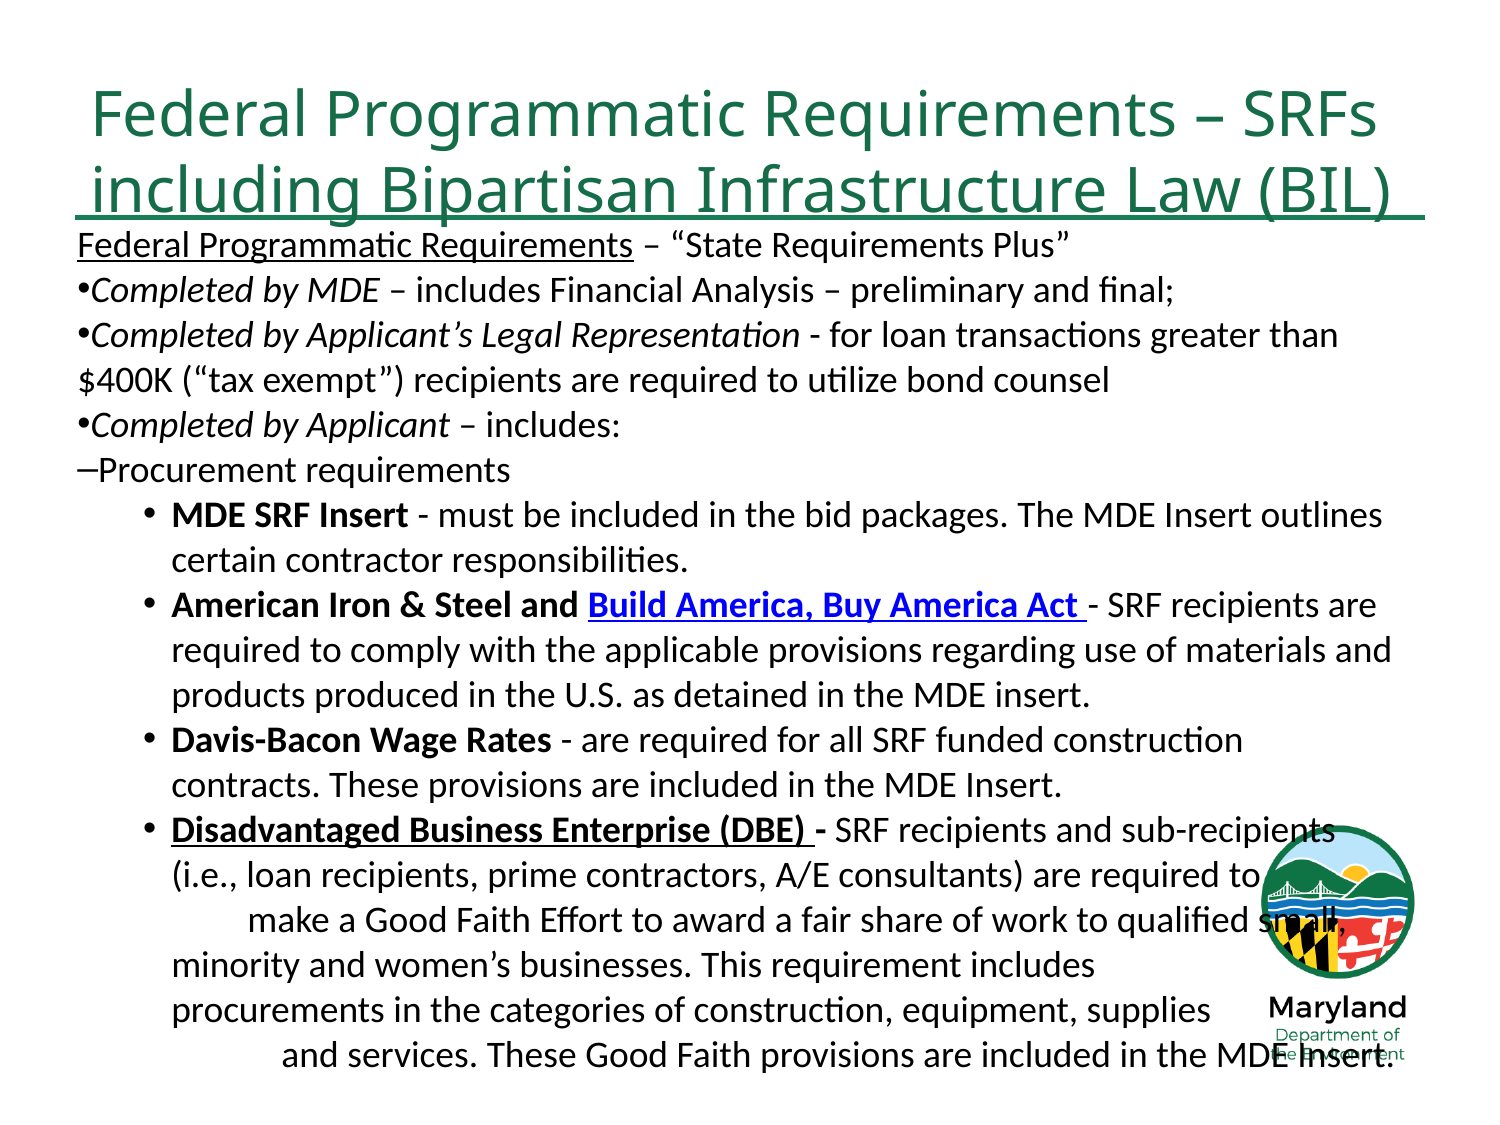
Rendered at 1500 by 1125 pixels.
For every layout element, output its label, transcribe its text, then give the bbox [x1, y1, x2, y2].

title Federal Programmatic Requirements – SRFs including Bipartisan Infrastructure Law (BIL) [75, 45, 1425, 233]
list Federal Programmatic Requirements – “State Requirements Plus” Completed by MDE – includes Financial Analysis – preliminary and final; Completed by Applicant’s Legal Representation - for loan transactions greater than $400K (“tax exempt”) recipients are required to utilize bond counsel Completed by Applicant – includes: Procurement requirements MDE SRF Insert - must be included in the bid packages. The MDE Insert outlines certain contractor responsibilities. American Iron & Steel and Build America, Buy America Act - SRF recipients are required to comply with the applicable provisions regarding use of materials and products produced in the U.S. as detained in the MDE insert. Davis-Bacon Wage Rates - are required for all SRF funded construction contracts. These provisions are included in the MDE Insert. Disadvantaged Business Enterprise (DBE) - SRF recipients and sub-recipients (i.e., loan recipients, prime contractors, A/E consultants) are required to make a Good Faith Effort to award a fair share of work to qualified small, minority and women’s businesses. This requirement includes procurements in the categories of construction, equipment, supplies and services. These Good Faith provisions are included in the MDE Insert. [62, 212, 1413, 955]
picture [1250, 817, 1425, 1075]
